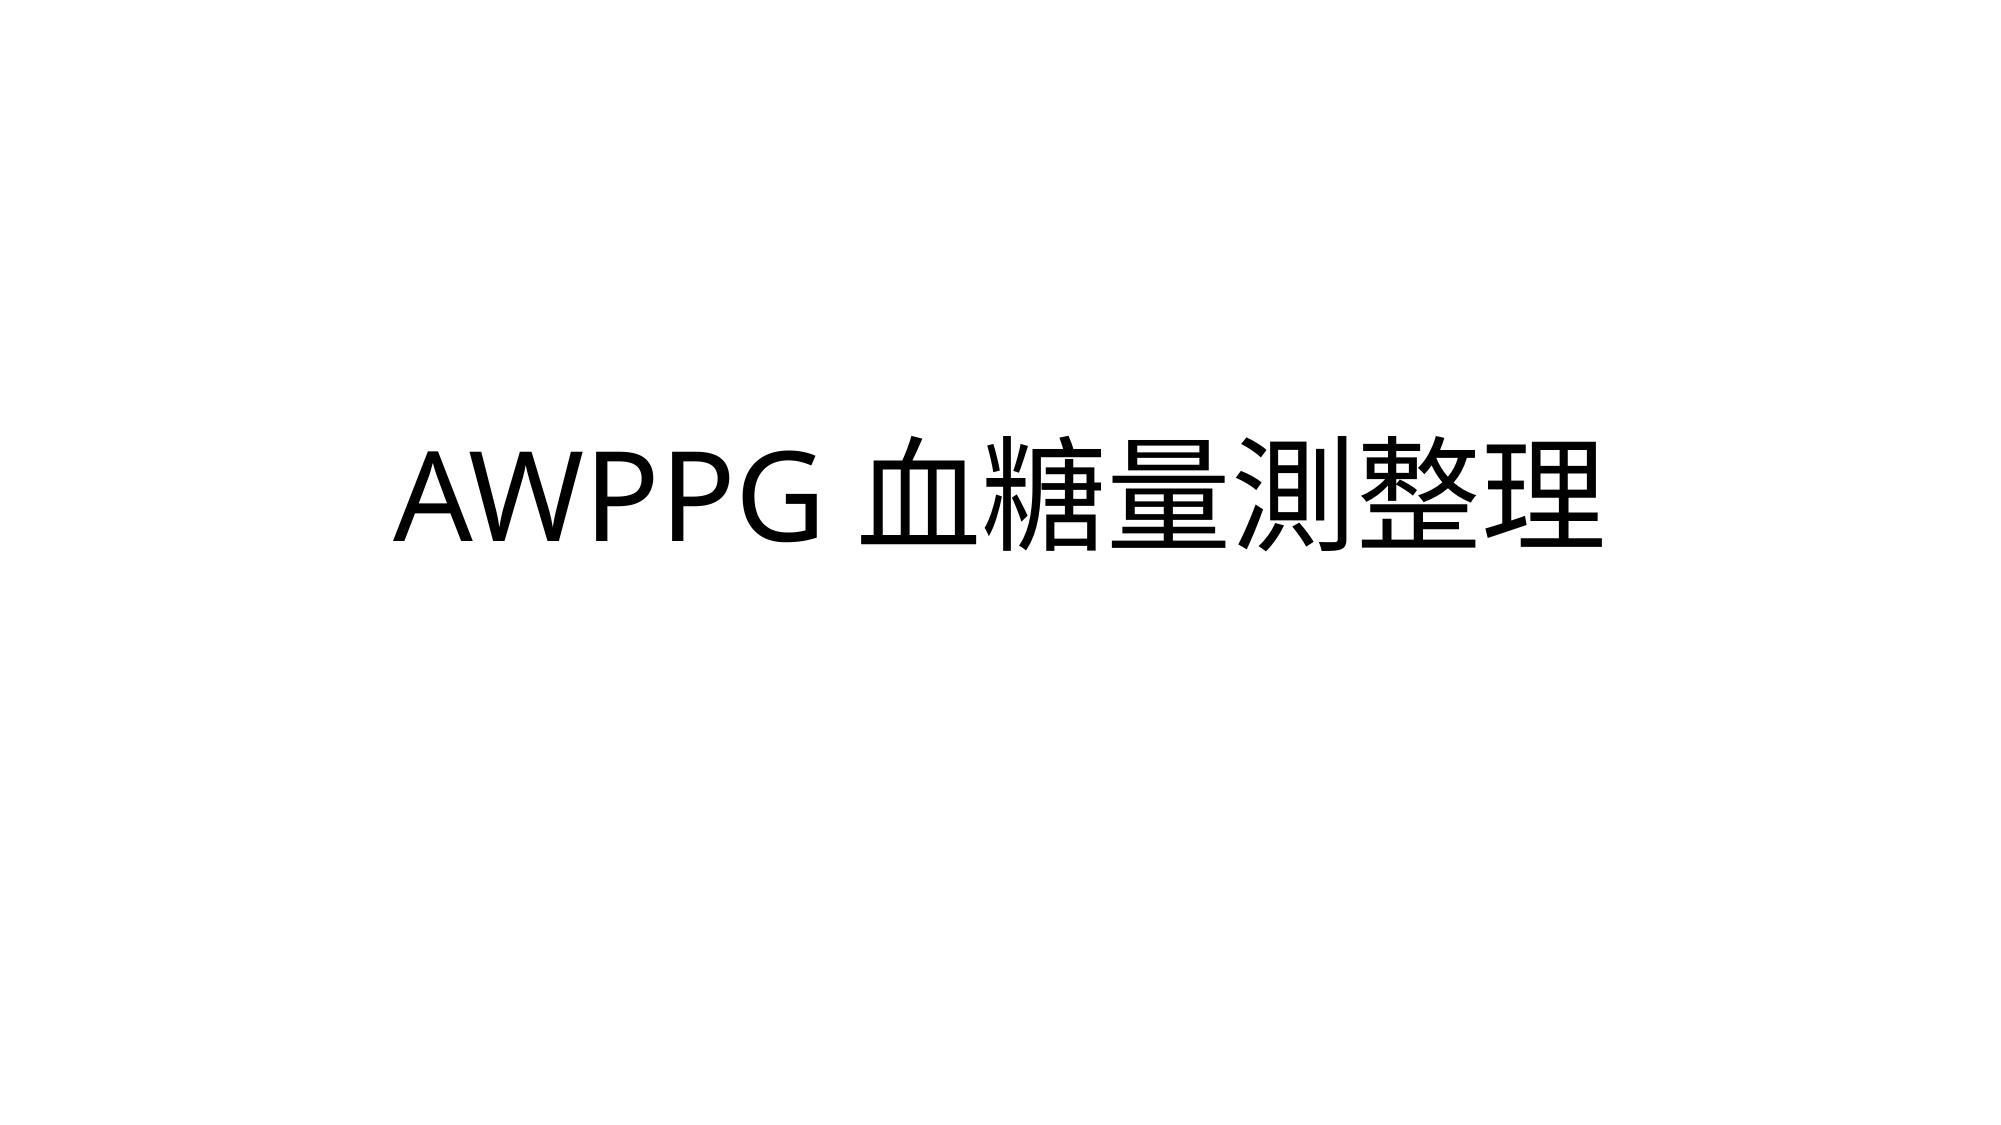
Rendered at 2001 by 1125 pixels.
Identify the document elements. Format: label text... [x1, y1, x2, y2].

title AWPPG血糖量測整理 [249, 184, 1750, 576]
